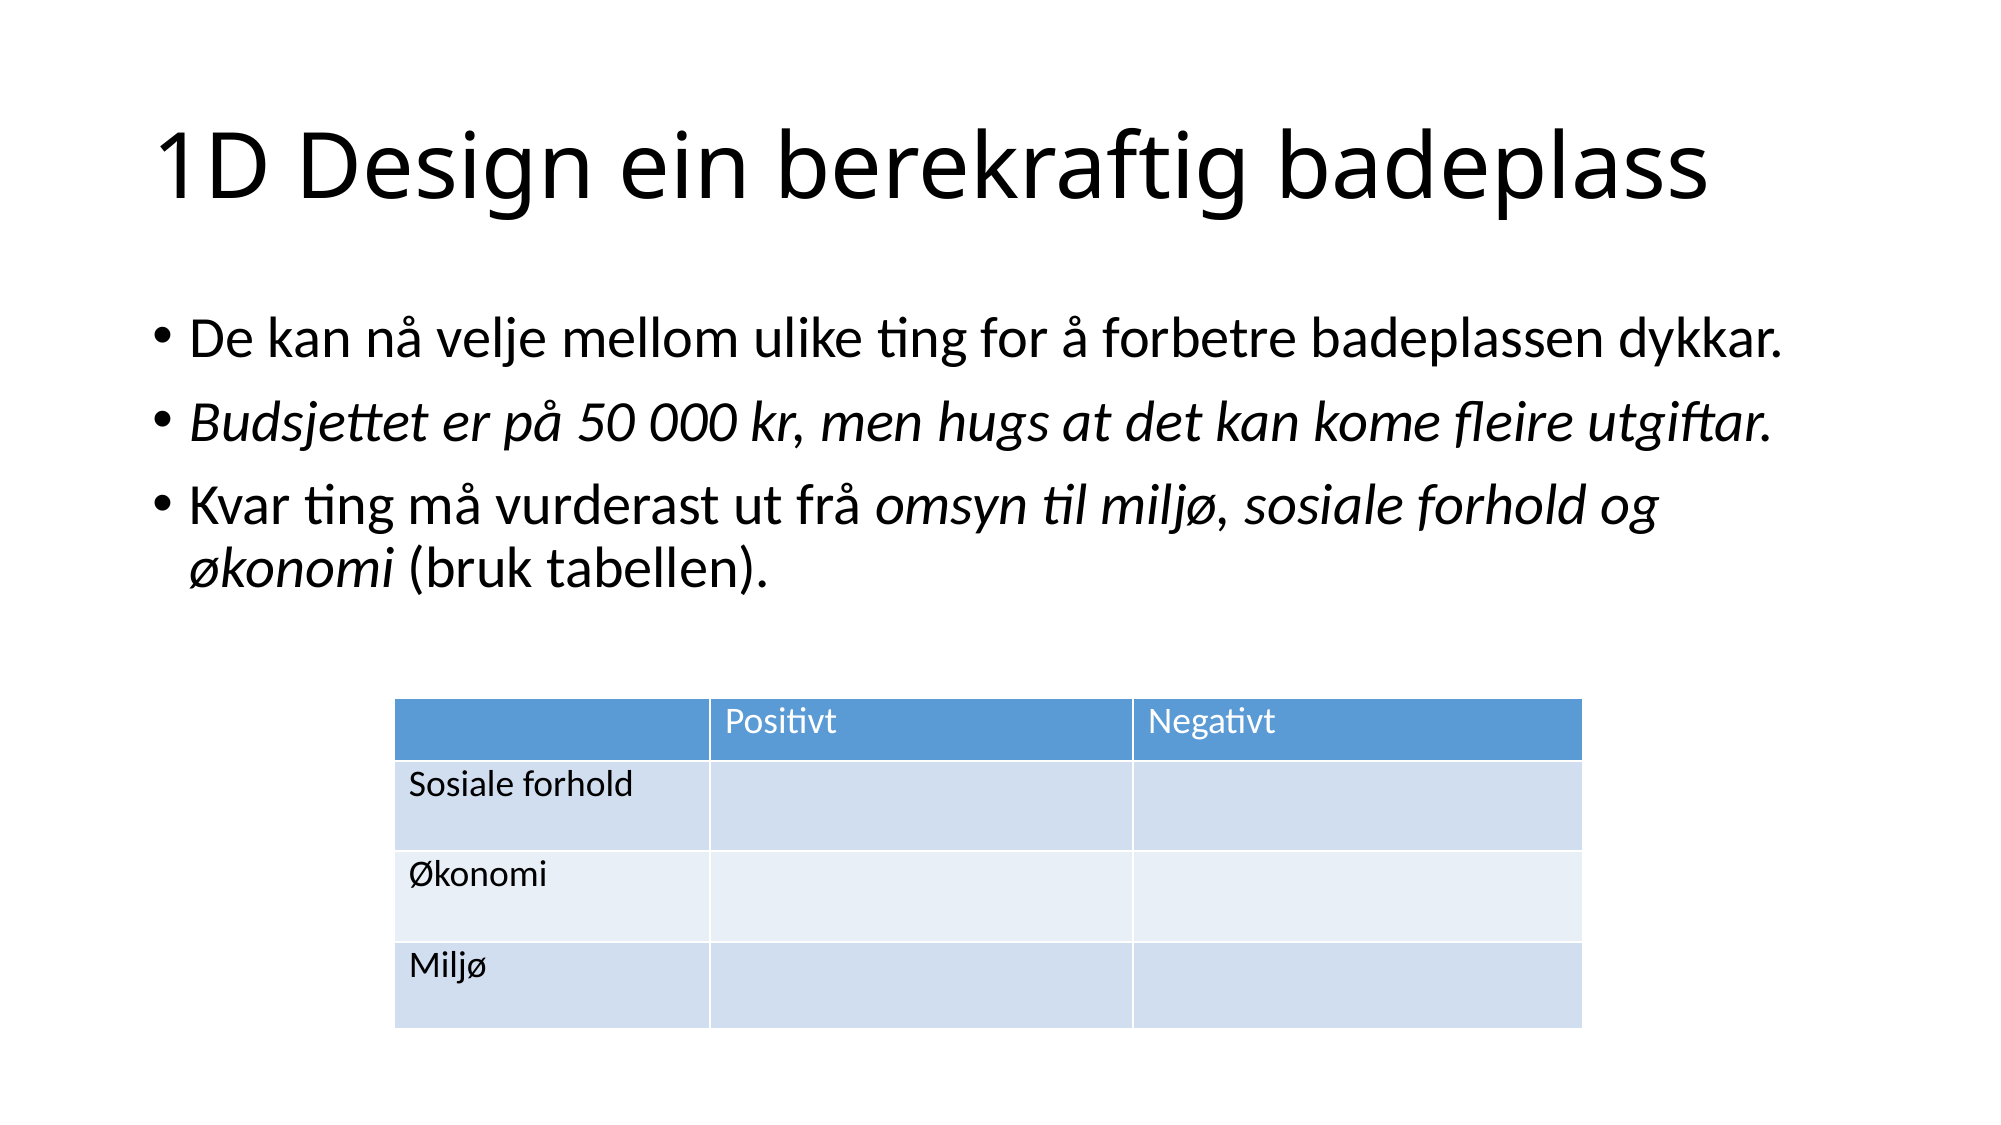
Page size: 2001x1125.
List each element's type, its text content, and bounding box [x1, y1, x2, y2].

table_header [395, 699, 709, 760]
title 1D Design ein berekraftig badeplass [137, 59, 1863, 278]
table_cell [711, 943, 1132, 1028]
table_cell [711, 852, 1132, 941]
table_header Negativt [1134, 699, 1582, 760]
table_cell Økonomi [395, 852, 709, 941]
table_cell Miljø [395, 943, 709, 1028]
table_cell [1134, 762, 1582, 850]
table_cell [1134, 943, 1582, 1028]
table_cell Sosiale forhold [395, 762, 709, 850]
table_cell [711, 762, 1132, 850]
table_cell [1134, 852, 1582, 941]
list De kan nå velje mellom ulike ting for å forbetre badeplassen dykkar. Budsjettet er på 50 000 kr, men hugs at det kan kome fleire utgiftar. Kvar ting må vurderast ut frå omsyn til miljø, sosiale forhold og økonomi (bruk tabellen). [137, 299, 1863, 1014]
table_header Positivt [711, 699, 1132, 760]
